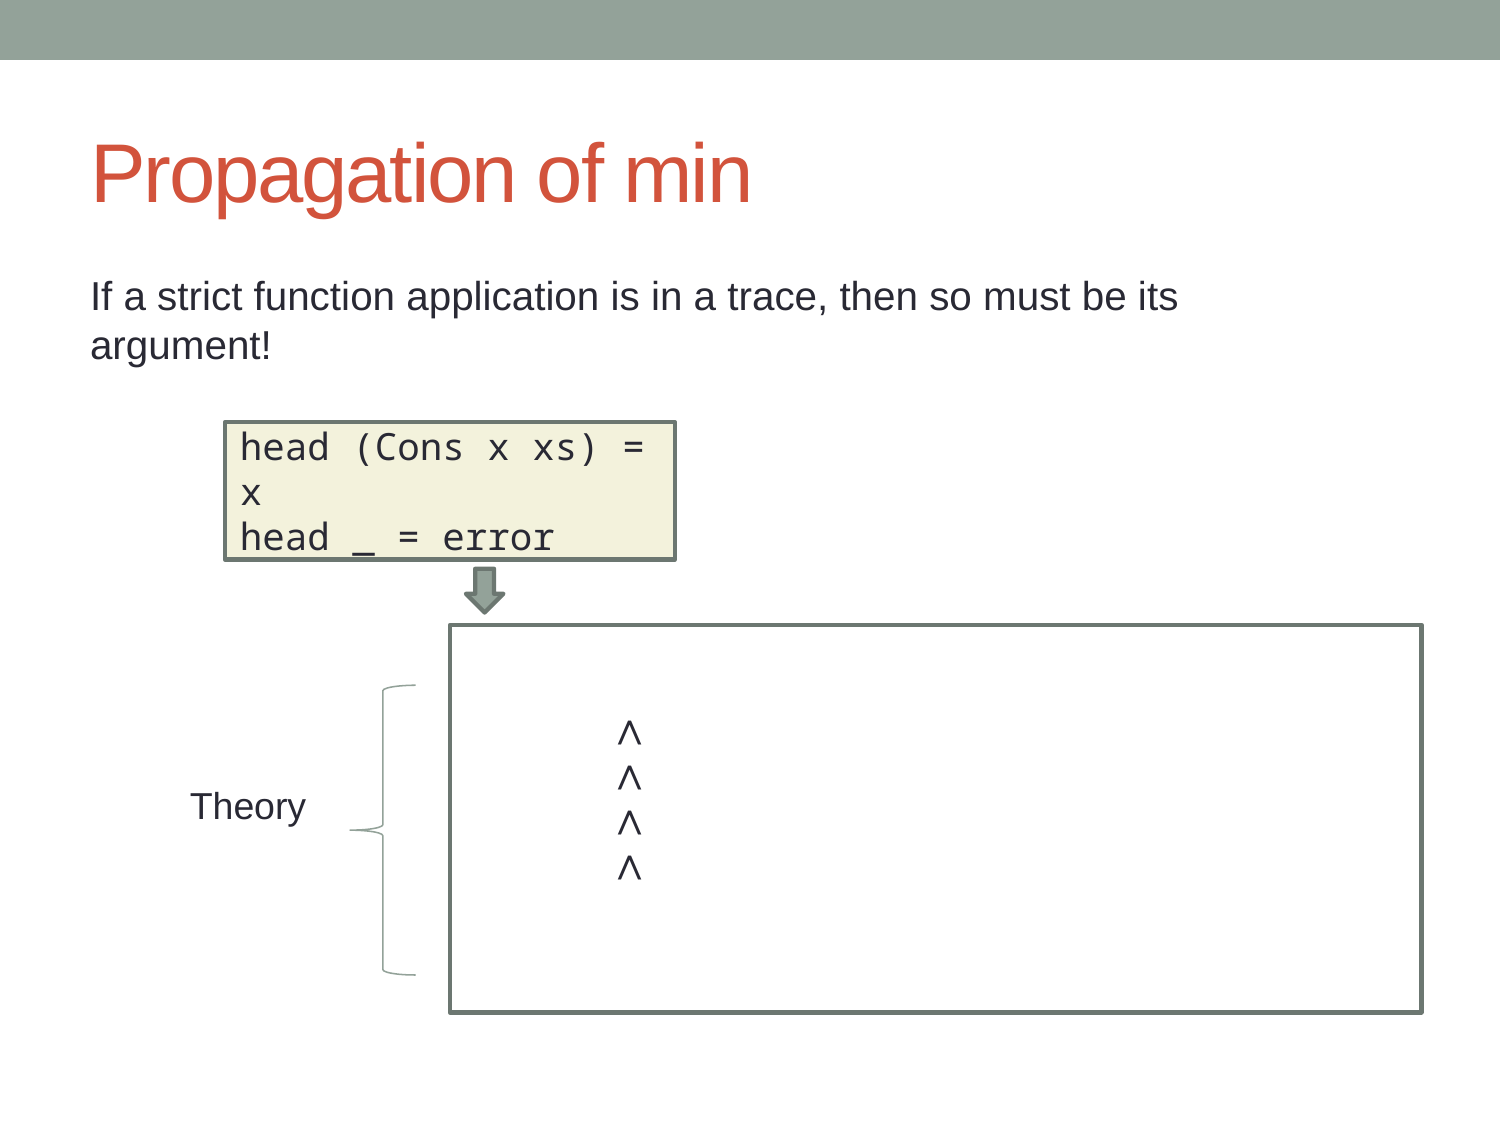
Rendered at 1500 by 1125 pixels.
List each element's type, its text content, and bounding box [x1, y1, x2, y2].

text_box [349, 684, 416, 976]
text_box [463, 566, 506, 615]
title Propagation of min [75, 87, 1425, 250]
list If a strict function application is in a trace, then so must be its argument! [75, 262, 1313, 375]
text_box head (Cons x xs) = x head _ = error [223, 420, 677, 562]
